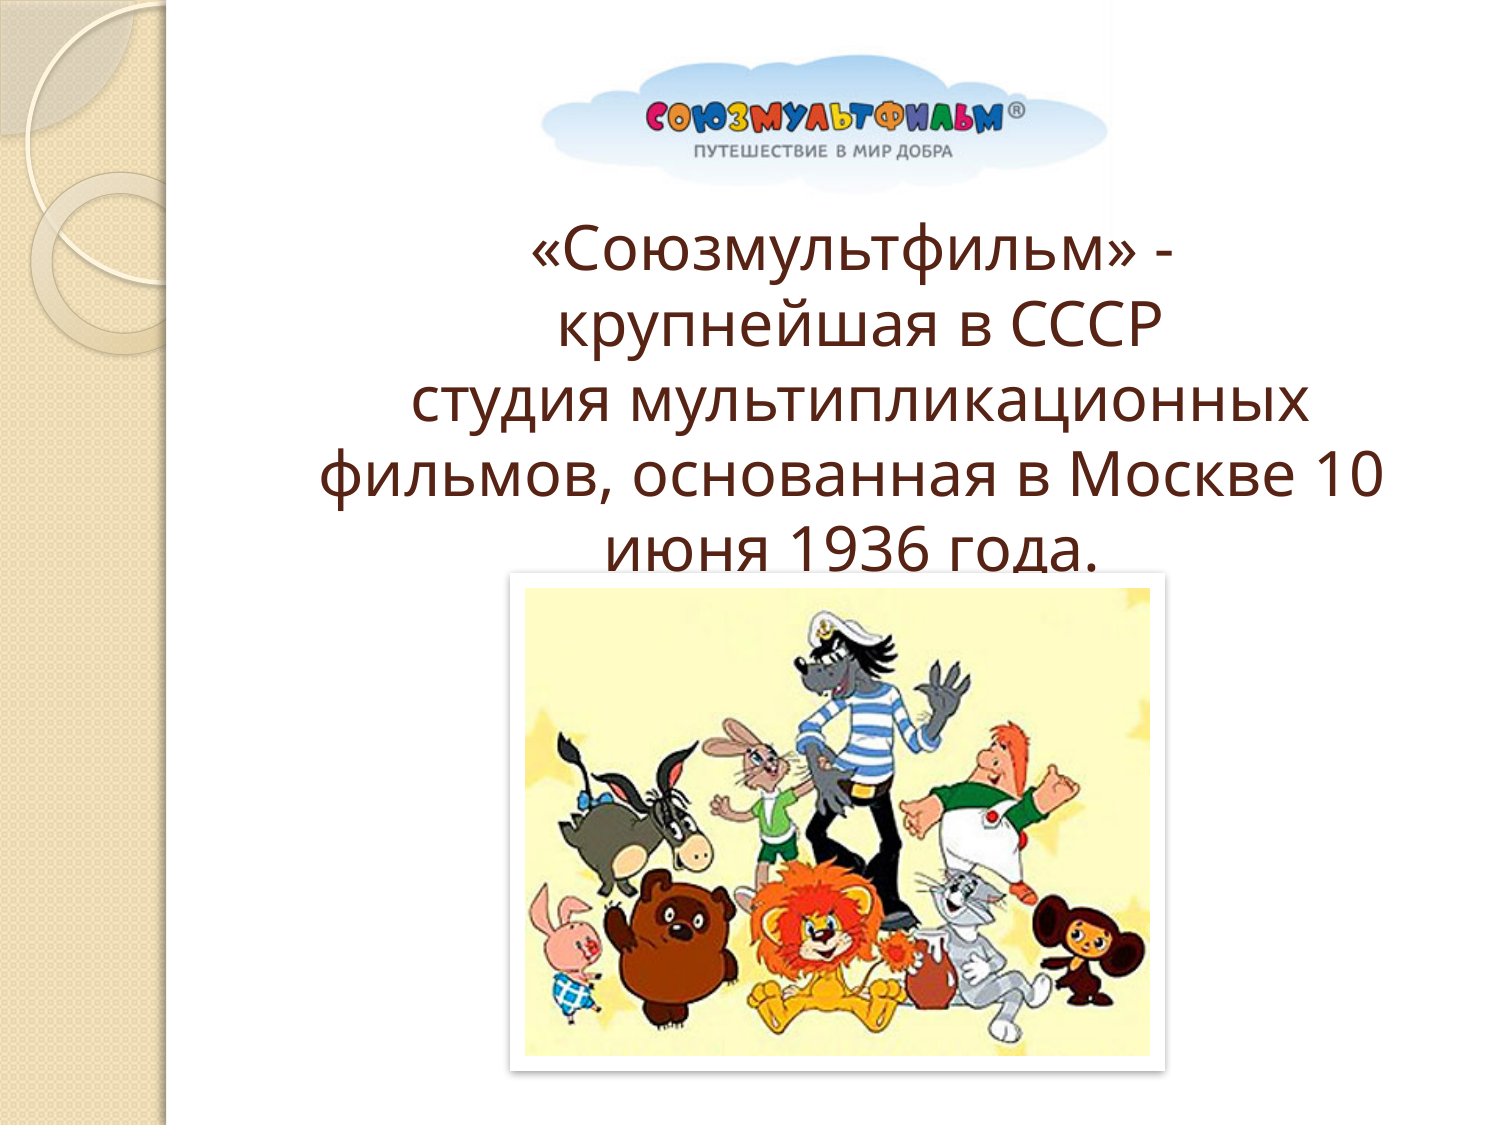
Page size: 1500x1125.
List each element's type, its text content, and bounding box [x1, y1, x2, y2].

title «Союзмультфильм» - крупнейшая в СССР студия мультипликационных фильмов, основанная в Москве 10 июня 1936 года. [237, 200, 1468, 593]
picture [524, 587, 1151, 1057]
picture [537, 0, 1113, 238]
